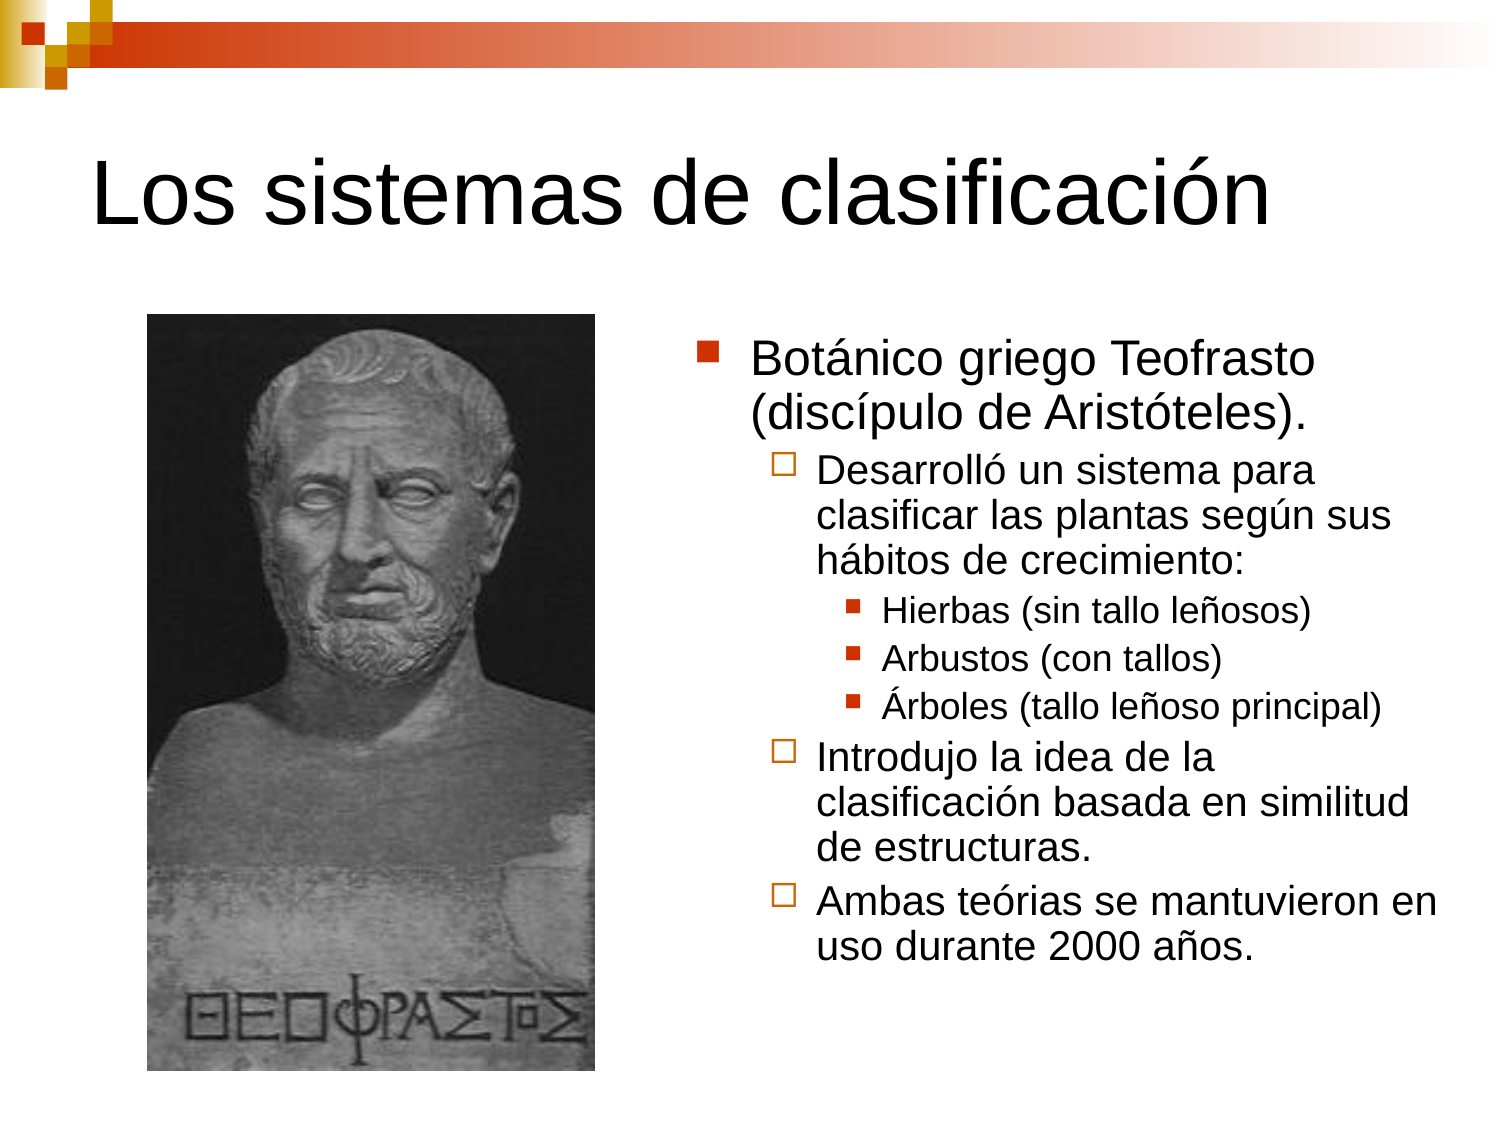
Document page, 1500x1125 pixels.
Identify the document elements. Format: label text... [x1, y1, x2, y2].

picture [147, 314, 595, 1071]
title Los sistemas de clasificación [74, 74, 1426, 301]
list Botánico griego Teofrasto (discípulo de Aristóteles). Desarrolló un sistema para clasificar las plantas según sus hábitos de crecimiento: Hierbas (sin tallo leñosos) Arbustos (con tallos) Árboles (tallo leñoso principal) Introdujo la idea de la clasificación basada en similitud de estructuras. Ambas teórias se mantuvieron en uso durante 2000 años. [678, 324, 1460, 1048]
